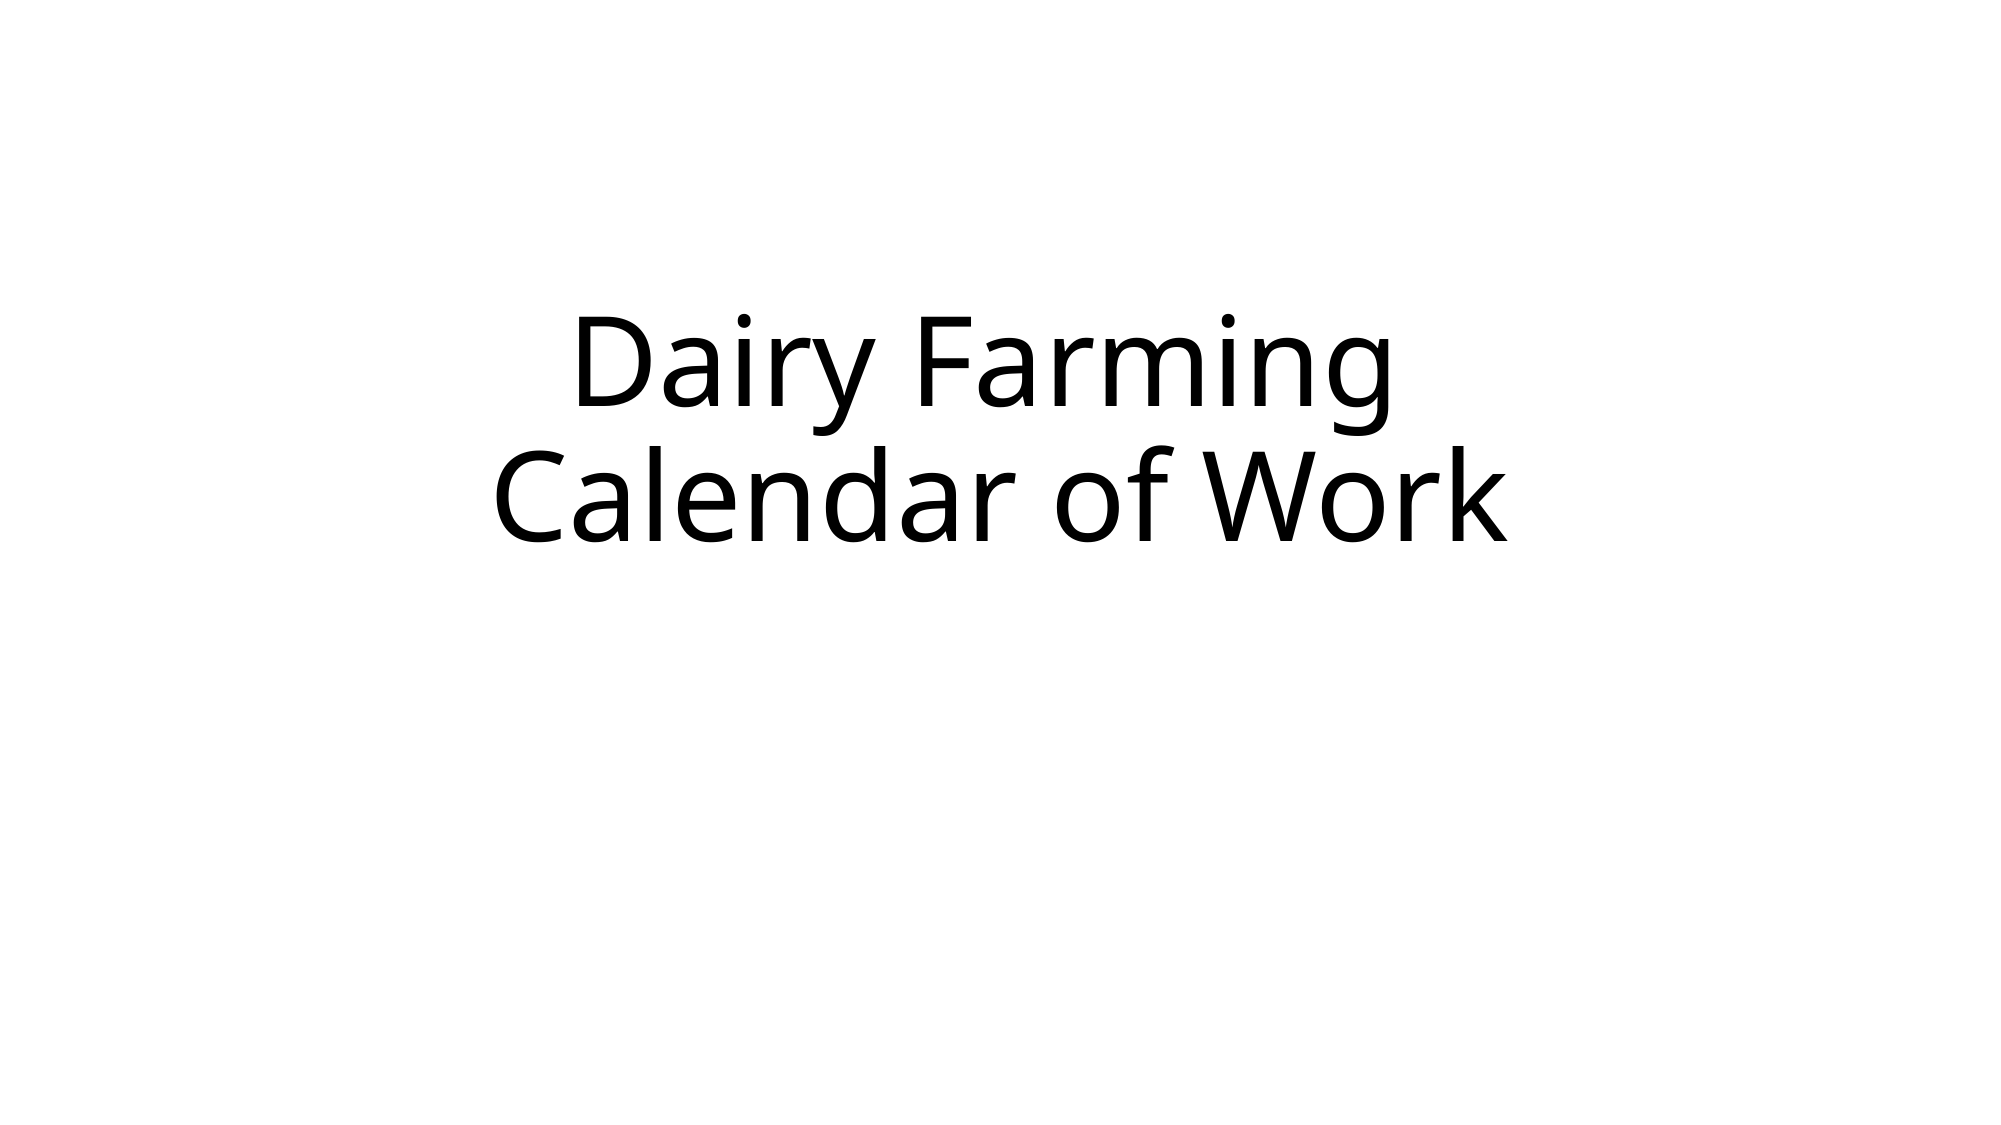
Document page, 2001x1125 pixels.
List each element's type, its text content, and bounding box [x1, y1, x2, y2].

title Dairy Farming Calendar of Work [249, 184, 1750, 576]
